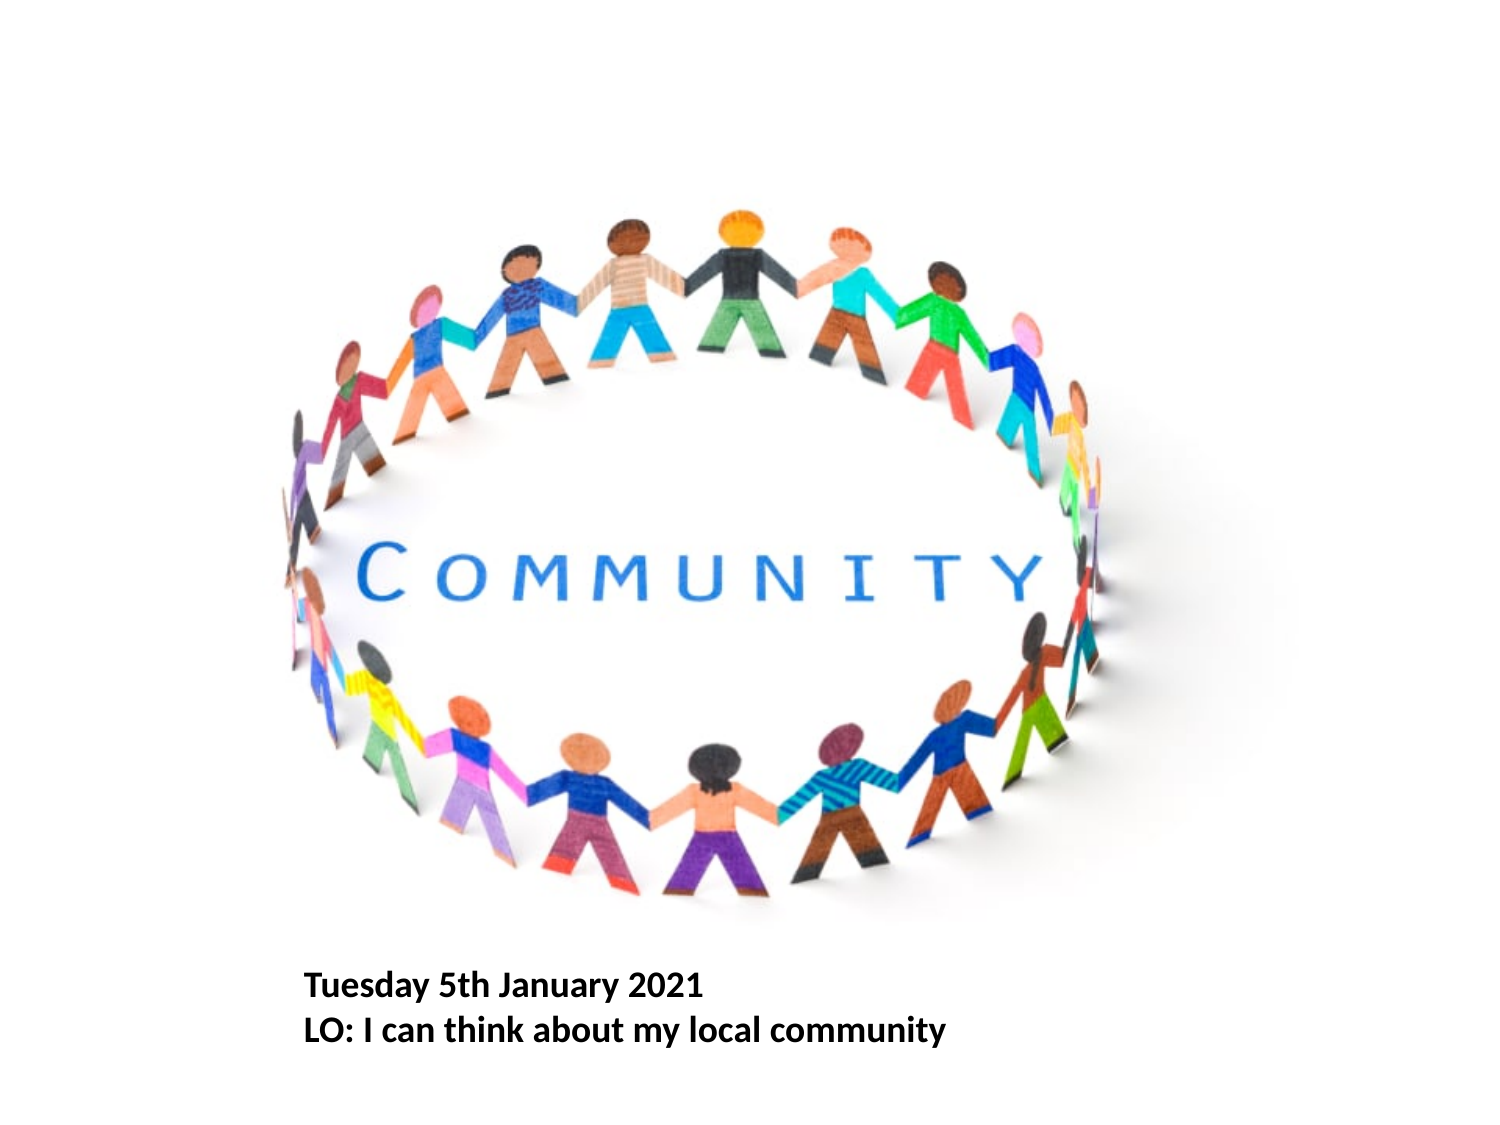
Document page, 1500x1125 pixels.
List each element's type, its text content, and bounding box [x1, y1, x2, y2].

picture [86, 120, 1414, 1005]
text_box Tuesday 5th January 2021 LO: I can think about my local community [289, 1011, 1040, 1057]
